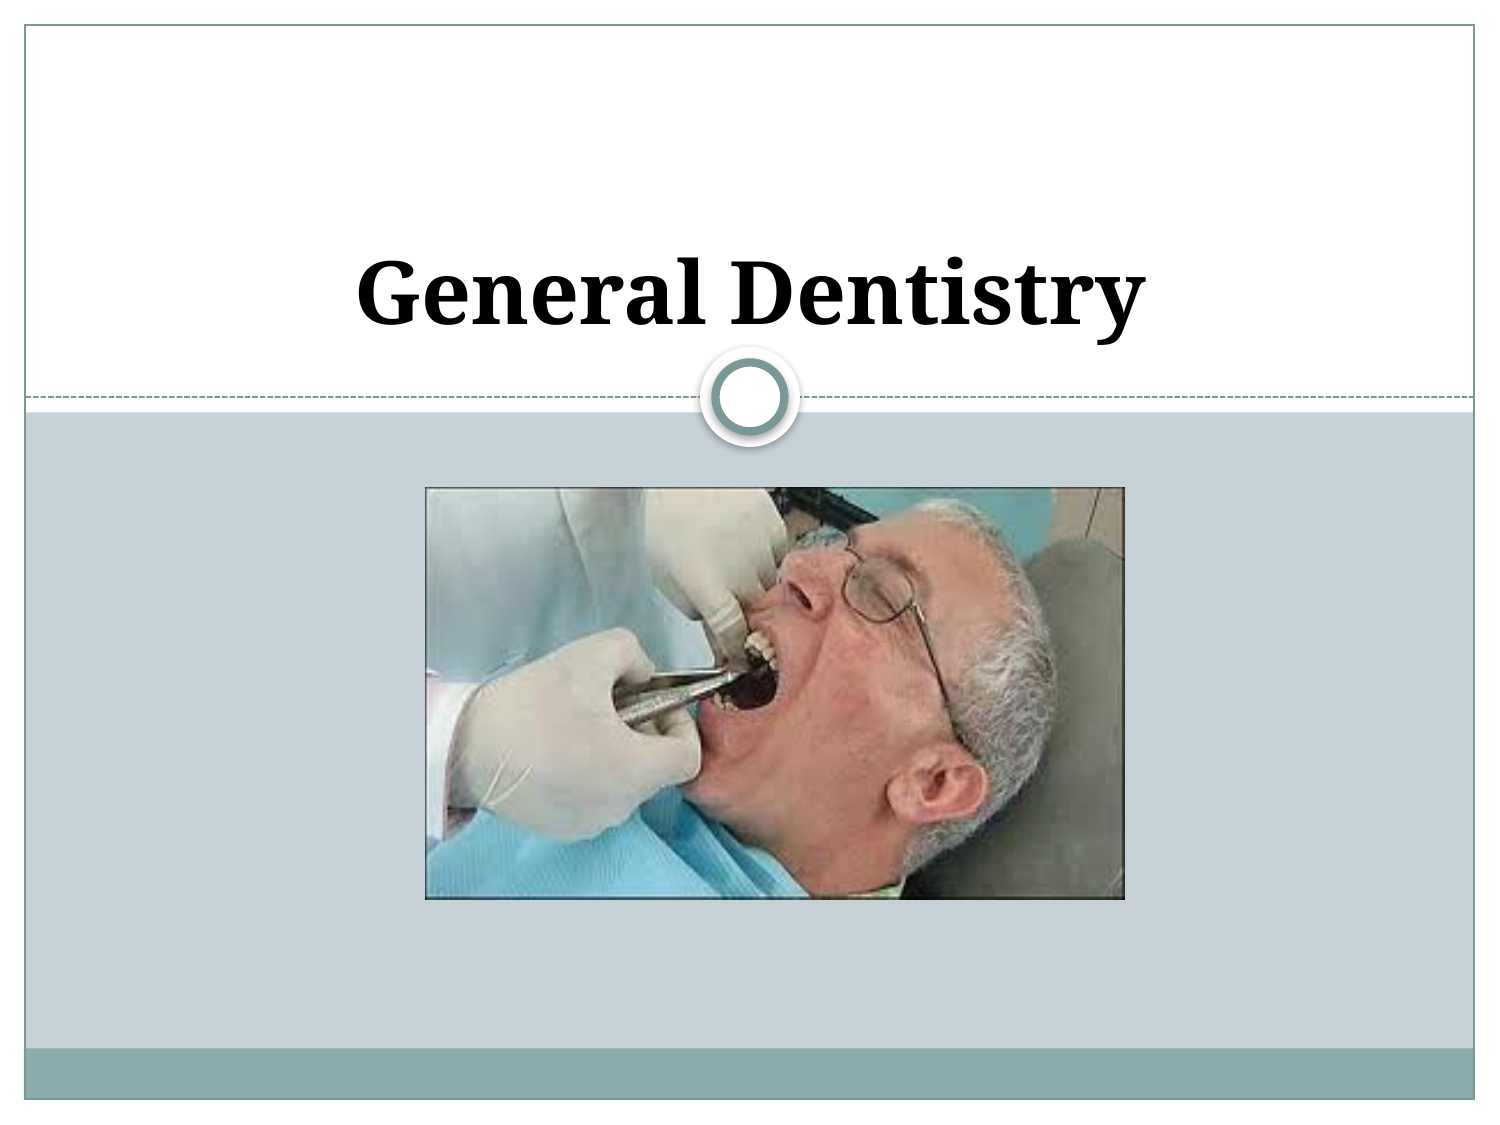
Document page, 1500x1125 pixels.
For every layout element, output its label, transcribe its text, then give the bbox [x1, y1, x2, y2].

title General Dentistry [112, 62, 1388, 350]
picture [424, 487, 1126, 901]
